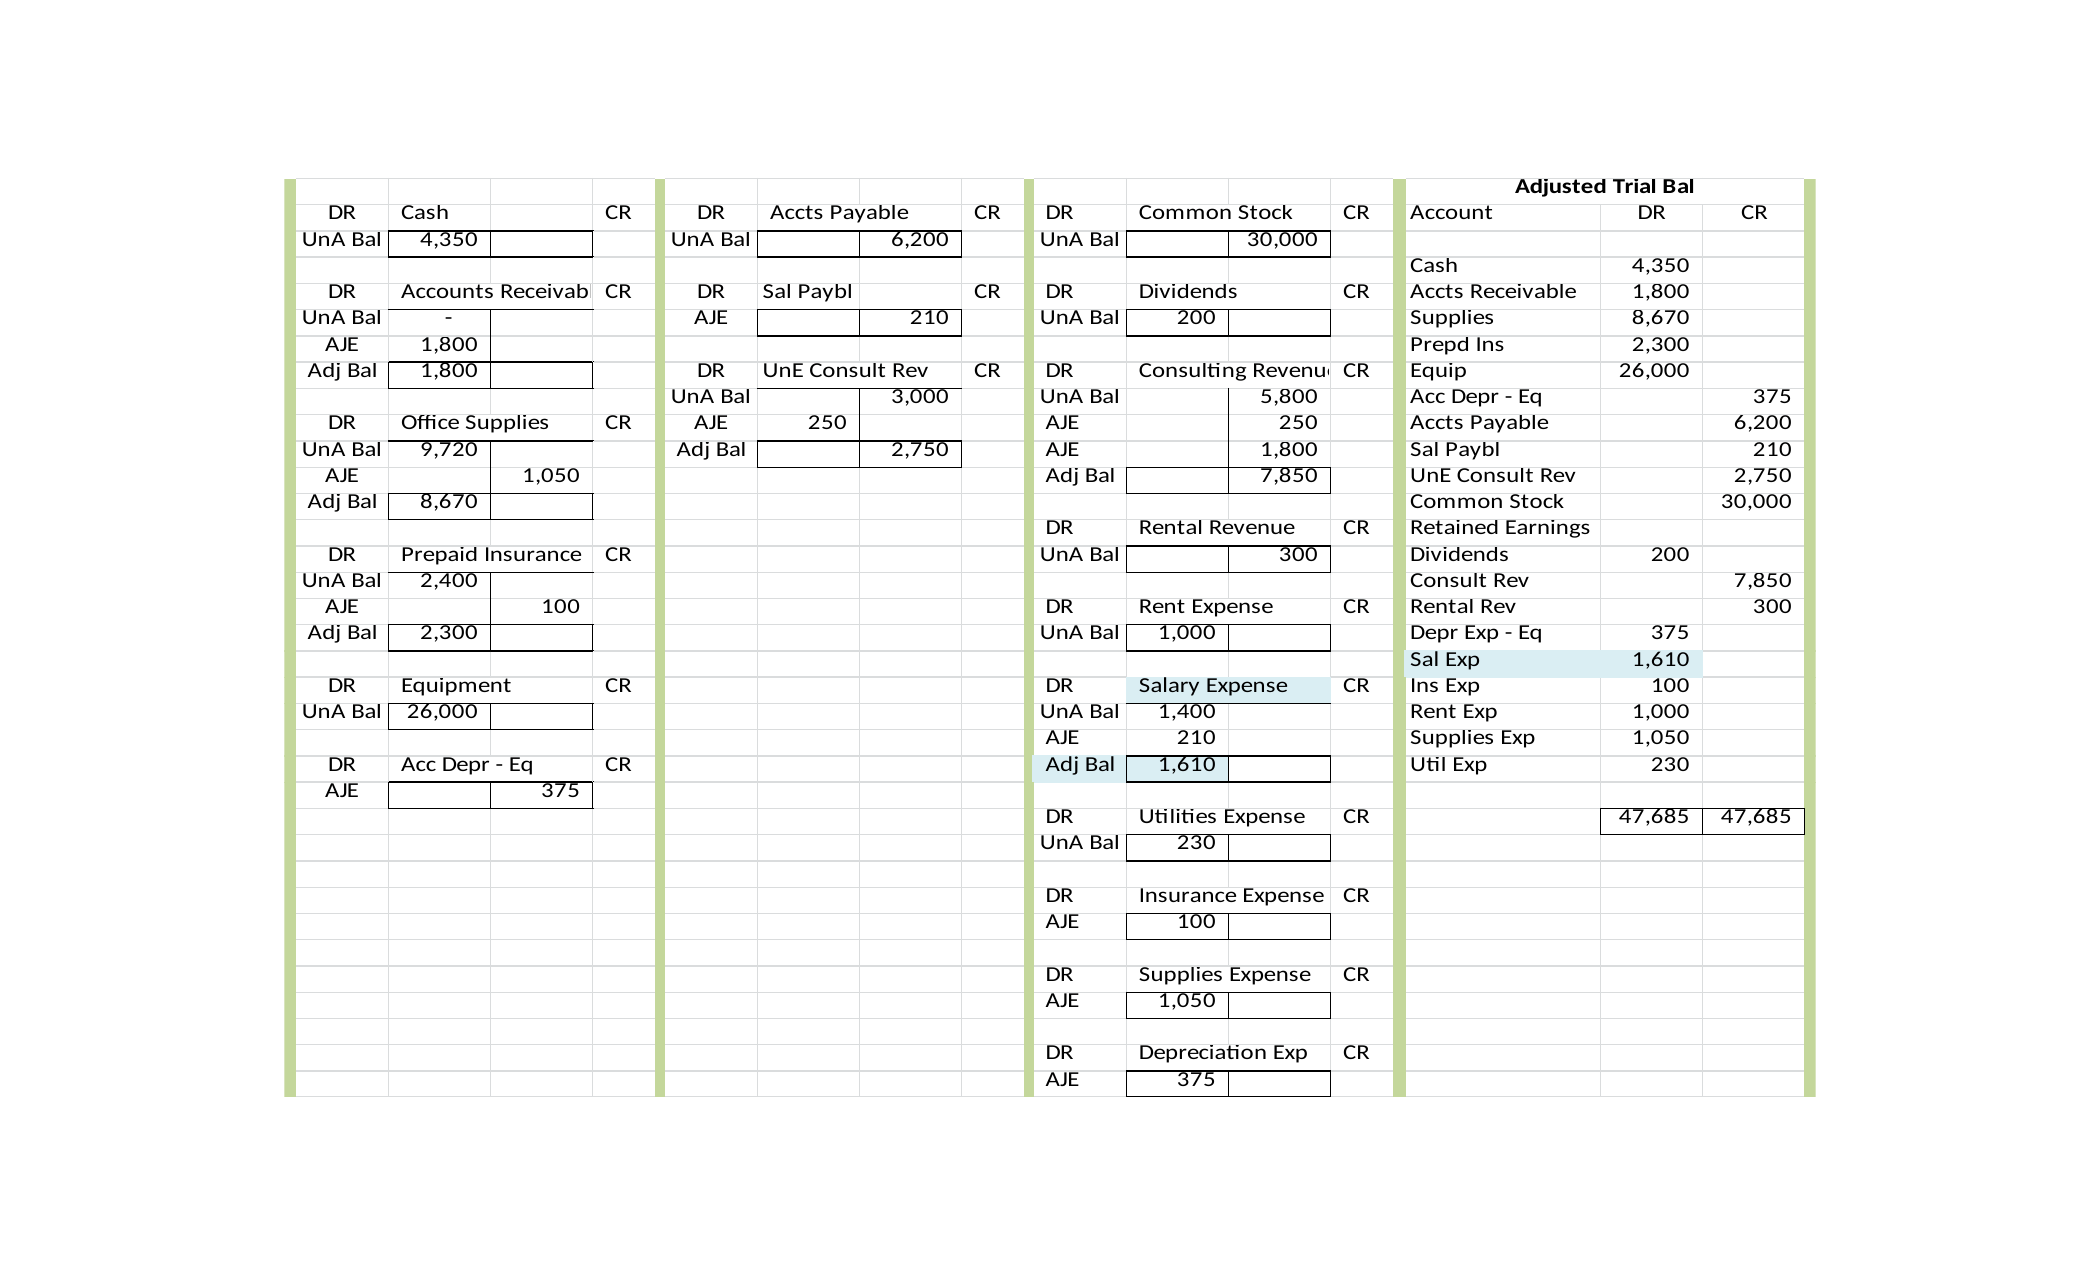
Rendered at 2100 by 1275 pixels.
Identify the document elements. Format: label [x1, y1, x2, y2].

picture [282, 177, 1818, 1099]
